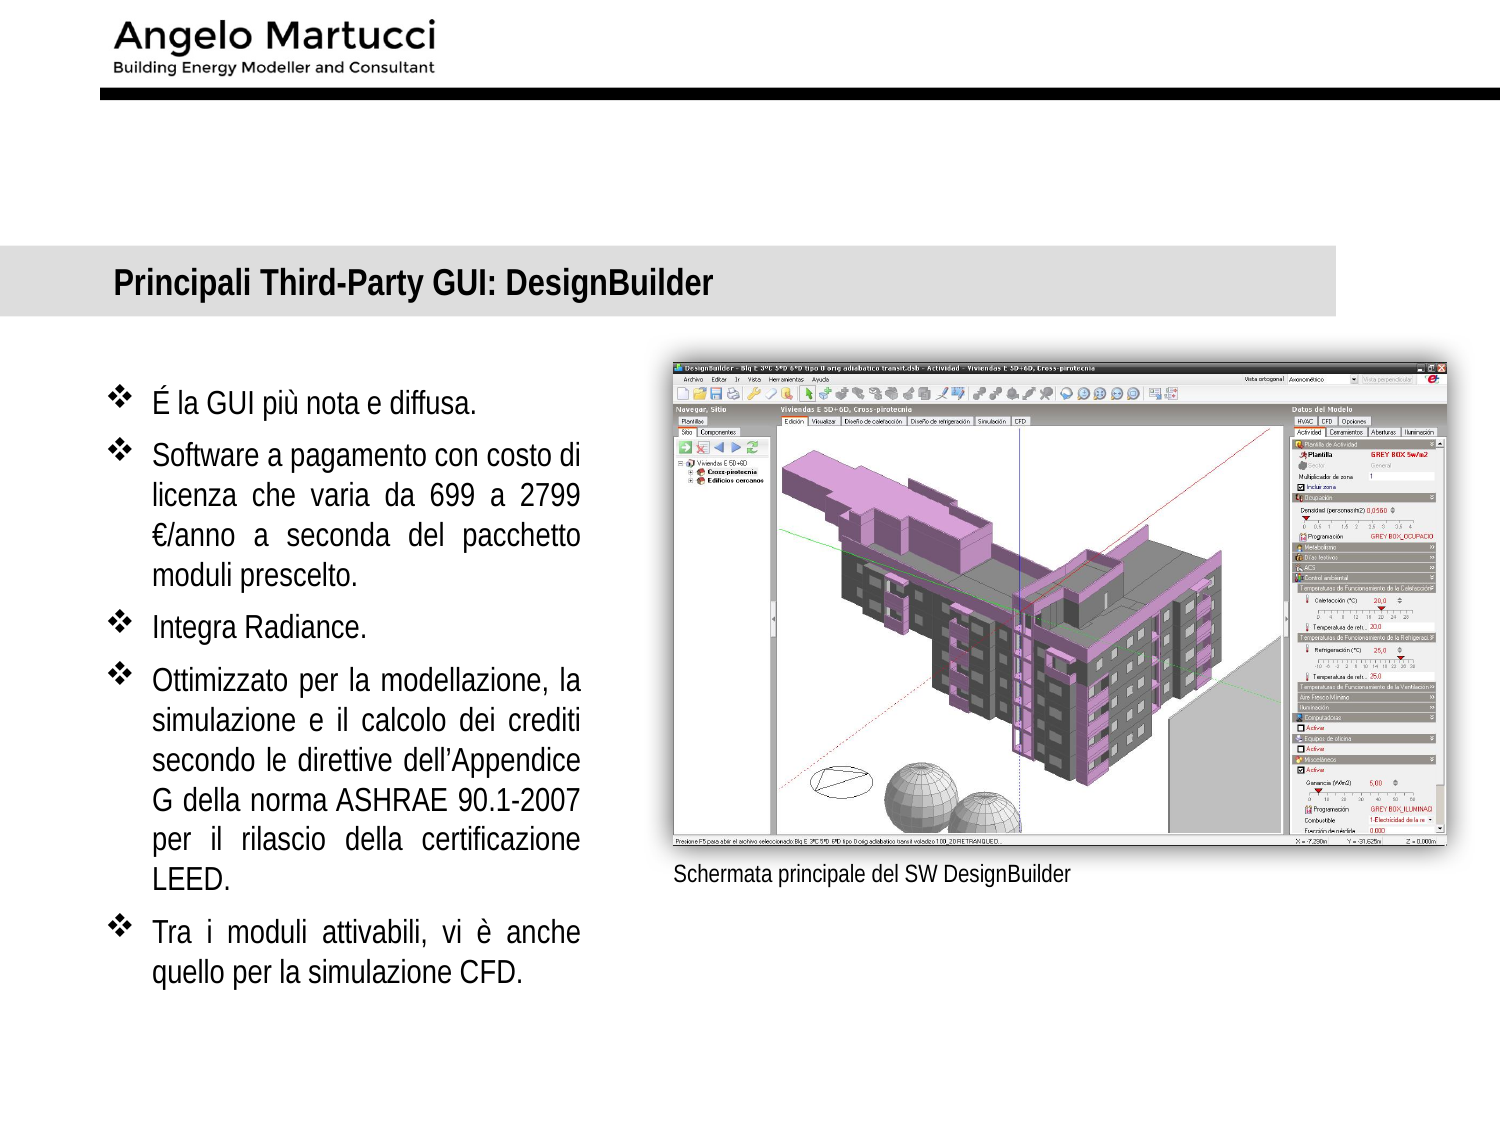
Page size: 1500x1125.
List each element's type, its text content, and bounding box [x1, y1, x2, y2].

picture [108, 12, 440, 79]
text_box Principali Third-Party GUI: DesignBuilder [98, 250, 1323, 311]
picture [673, 362, 1448, 847]
text_box [0, 245, 1336, 317]
text_box É la GUI più nota e diffusa. Software a pagamento con costo di licenza che varia da 699 a 2799 €/anno a seconda del pacchetto moduli prescelto. Integra Radiance. Ottimizzato per la modellazione, la simulazione e il calcolo dei crediti secondo le direttive dell’Appendice G della norma ASHRAE 90.1-2007 per il rilascio della certificazione LEED. Tra i moduli attivabili, vi è anche quello per la simulazione CFD. [90, 373, 597, 998]
text_box Schermata principale del SW DesignBuilder [658, 853, 1088, 895]
